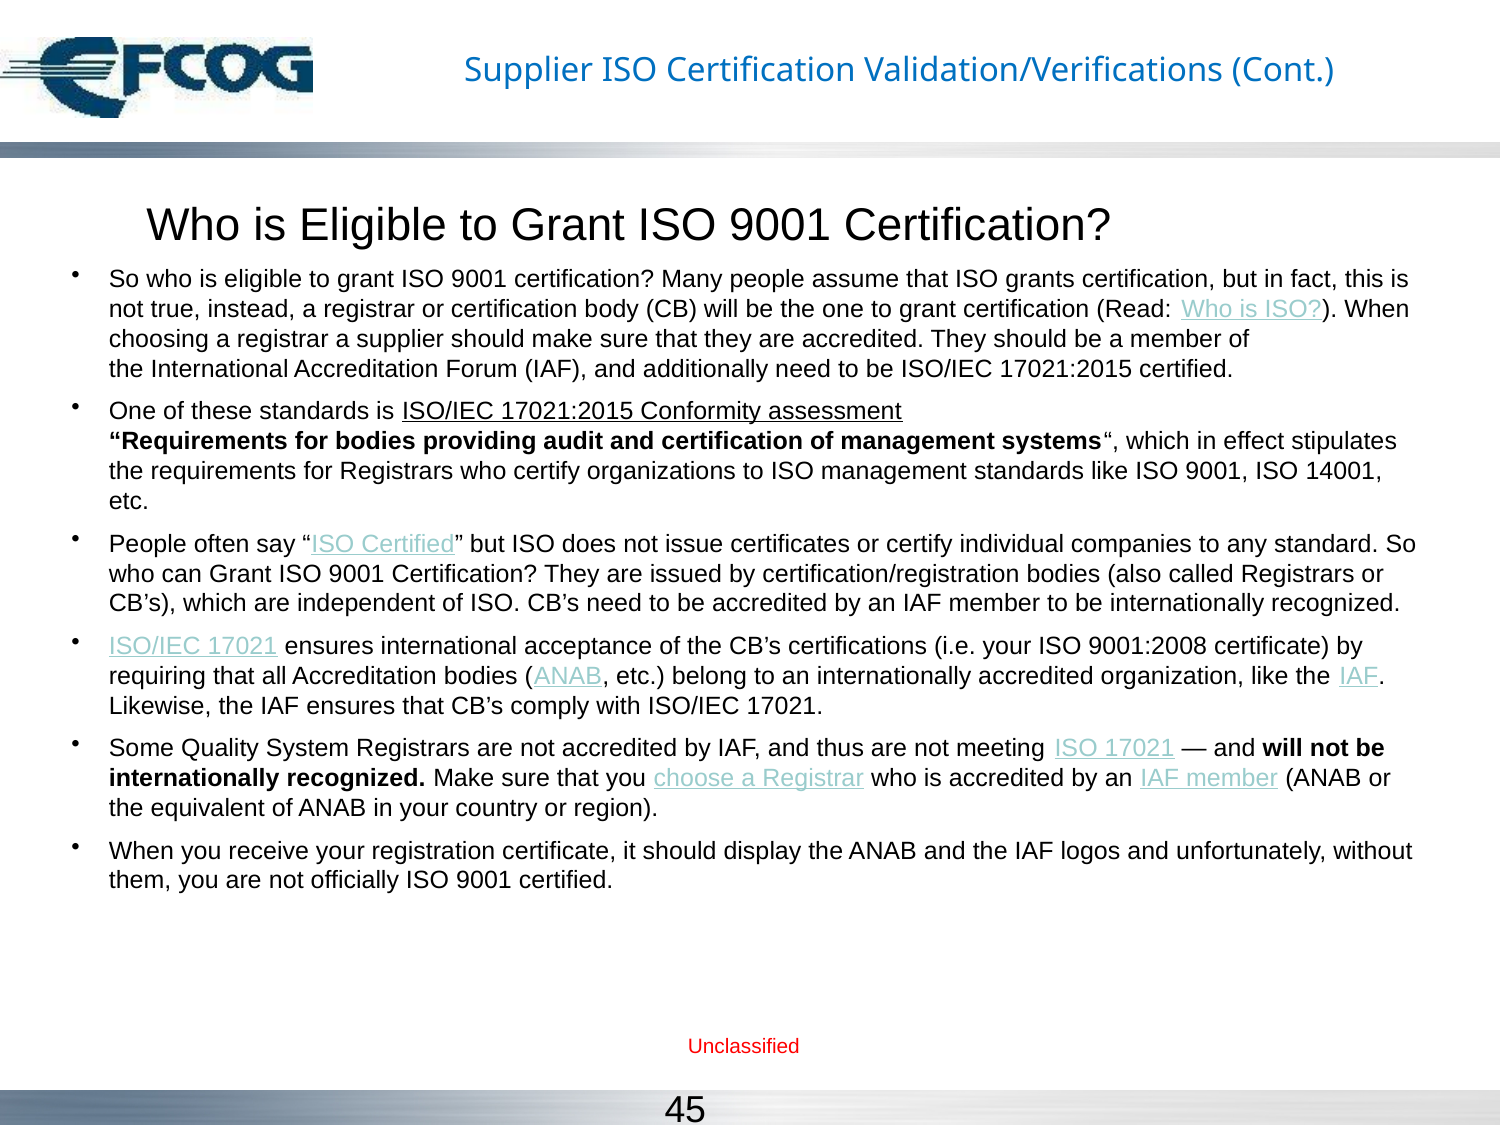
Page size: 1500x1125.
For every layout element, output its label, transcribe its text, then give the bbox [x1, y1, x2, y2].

picture [0, 1090, 1500, 1125]
picture [0, 142, 1500, 158]
list Who is Eligible to Grant ISO 9001 Certification? So who is eligible to grant ISO 9001 certification? Many people assume that ISO grants certification, but in fact, this is not true, instead, a registrar or certification body (CB) will be the one to grant certification (Read: Who is ISO?). When choosing a registrar a supplier should make sure that they are accredited. They should be a member of the International Accreditation Forum (IAF), and additionally need to be ISO/IEC 17021:2015 certified. One of these standards is ISO/IEC 17021:2015 Conformity assessment “Requirements for bodies providing audit and certification of management systems“, which in effect stipulates the requirements for Registrars who certify organizations to ISO management standards like ISO 9001, ISO 14001, etc. People often say “ISO Certified” but ISO does not issue certificates or certify individual companies to any standard. So who can Grant ISO 9001 Certification? They are issued by certification/registration bodies (also called Registrars or CB’s), which are independent of ISO. CB’s need to be accredited by an IAF member to be internationally recognized. ISO/IEC 17021 ensures international acceptance of the CB’s certifications (i.e. your ISO 9001:2008 certificate) by requiring that all Accreditation bodies (ANAB, etc.) belong to an internationally accredited organization, like the IAF. Likewise, the IAF ensures that CB’s comply with ISO/IEC 17021. Some Quality System Registrars are not accredited by IAF, and thus are not meeting ISO 17021 — and will not be internationally recognized. Make sure that you choose a Registrar who is accredited by an IAF member (ANAB or the equivalent of ANAB in your country or region). When you receive your registration certificate, it should display the ANAB and the IAF logos and unfortunately, without them, you are not officially ISO 9001 certified. [56, 187, 1444, 966]
footer Unclassified [512, 1024, 976, 1101]
picture [0, 37, 313, 118]
picture [668, 1101, 677, 1114]
title Supplier ISO Certification Validation/Verifications (Cont.) [324, 40, 1476, 97]
